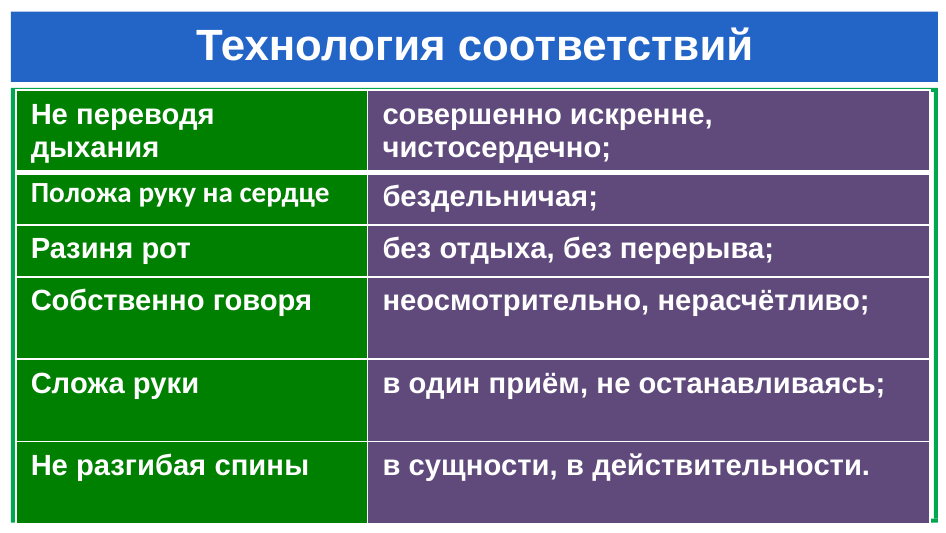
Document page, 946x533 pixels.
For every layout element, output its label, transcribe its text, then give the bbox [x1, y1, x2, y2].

table_cell Положа руку на сердце [17, 175, 367, 224]
table_cell Сложа руки [17, 360, 367, 441]
table_cell Собственно говоря [17, 278, 367, 358]
table_cell без отдыха, без перерыва; [368, 226, 929, 276]
table_cell в сущности, в действительности. [368, 442, 929, 523]
table_cell неосмотрительно, нерасчётливо; [368, 278, 929, 358]
table_header совершенно искренне, чистосердечно; [368, 91, 929, 170]
table_cell Не разгибая спины [17, 442, 367, 523]
table_cell Разиня рот [17, 226, 367, 276]
title Технология соответствий [49, 16, 897, 70]
table_cell бездельничая; [368, 175, 929, 224]
table_header Не переводя дыхания [17, 91, 367, 170]
table_cell в один приём, не останавливаясь; [368, 360, 929, 441]
